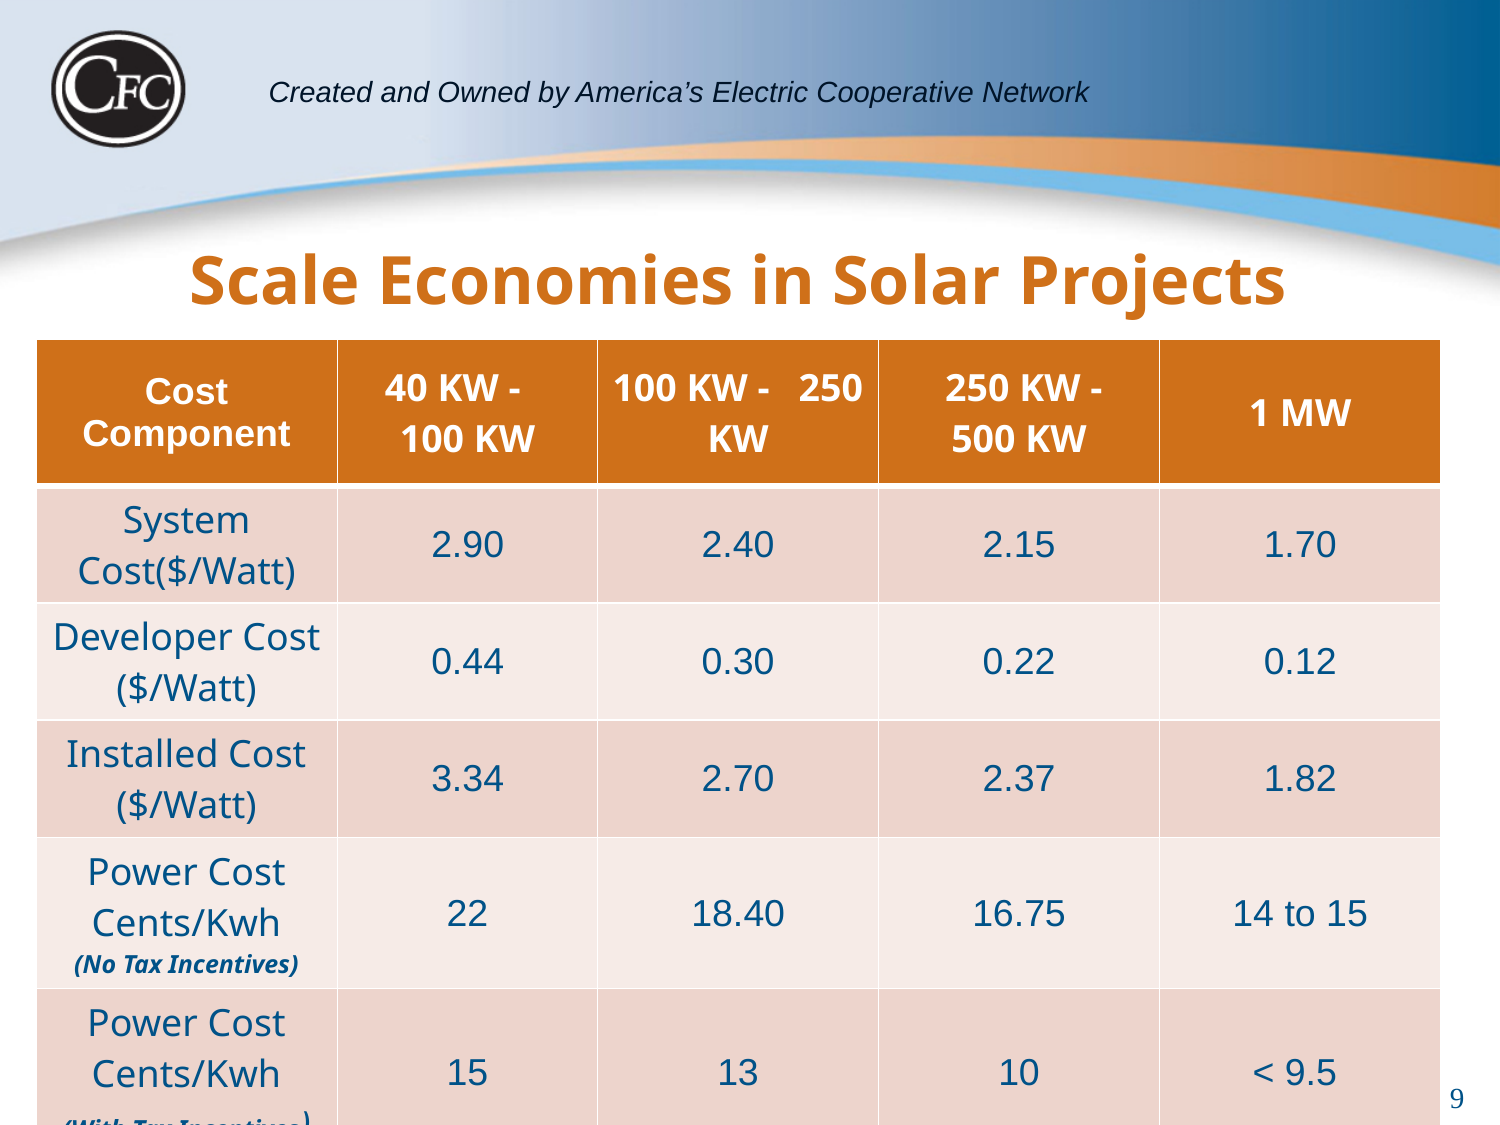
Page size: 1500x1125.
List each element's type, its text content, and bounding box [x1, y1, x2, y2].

table_cell 2.70 [598, 721, 878, 837]
table_cell Power Cost Cents/Kwh (With Tax Incentives) [37, 989, 337, 1125]
table_header 40 KW - 100 KW [338, 340, 597, 483]
title Scale Economies in Solar Projects [34, 230, 1442, 366]
table_cell 0.44 [338, 604, 597, 719]
table_cell 2.90 [338, 489, 597, 602]
table_cell 2.15 [879, 489, 1159, 602]
table_cell Installed Cost ($/Watt) [37, 721, 337, 837]
picture [1482, 153, 1495, 158]
table_cell Developer Cost ($/Watt) [37, 604, 337, 719]
table_header 1 MW [1160, 340, 1440, 483]
table_cell Power Cost Cents/Kwh (No Tax Incentives) [37, 838, 337, 988]
table_cell 3.34 [338, 721, 597, 837]
table_cell 22 [338, 838, 597, 988]
table_cell 15 [338, 989, 597, 1125]
table_cell 14 to 15 [1160, 838, 1440, 988]
table_cell 1.82 [1160, 721, 1440, 837]
table_cell 10 [879, 989, 1159, 1125]
table_header 250 KW - 500 KW [879, 340, 1159, 483]
table_header 100 KW - 250 KW [598, 340, 878, 483]
table_cell System Cost($/Watt) [37, 489, 337, 602]
table_cell 1.70 [1160, 489, 1440, 602]
table_cell 2.40 [598, 489, 878, 602]
table_cell 2.37 [879, 721, 1159, 837]
table_cell < 9.5 [1160, 989, 1440, 1125]
table_cell 18.40 [598, 838, 878, 988]
table_header Cost Component [37, 340, 337, 483]
table_cell 0.12 [1160, 604, 1440, 719]
picture [0, 0, 1500, 331]
table_cell 0.22 [879, 604, 1159, 719]
table_cell 0.30 [598, 604, 878, 719]
table_cell 16.75 [879, 838, 1159, 988]
table_cell 13 [598, 989, 878, 1125]
